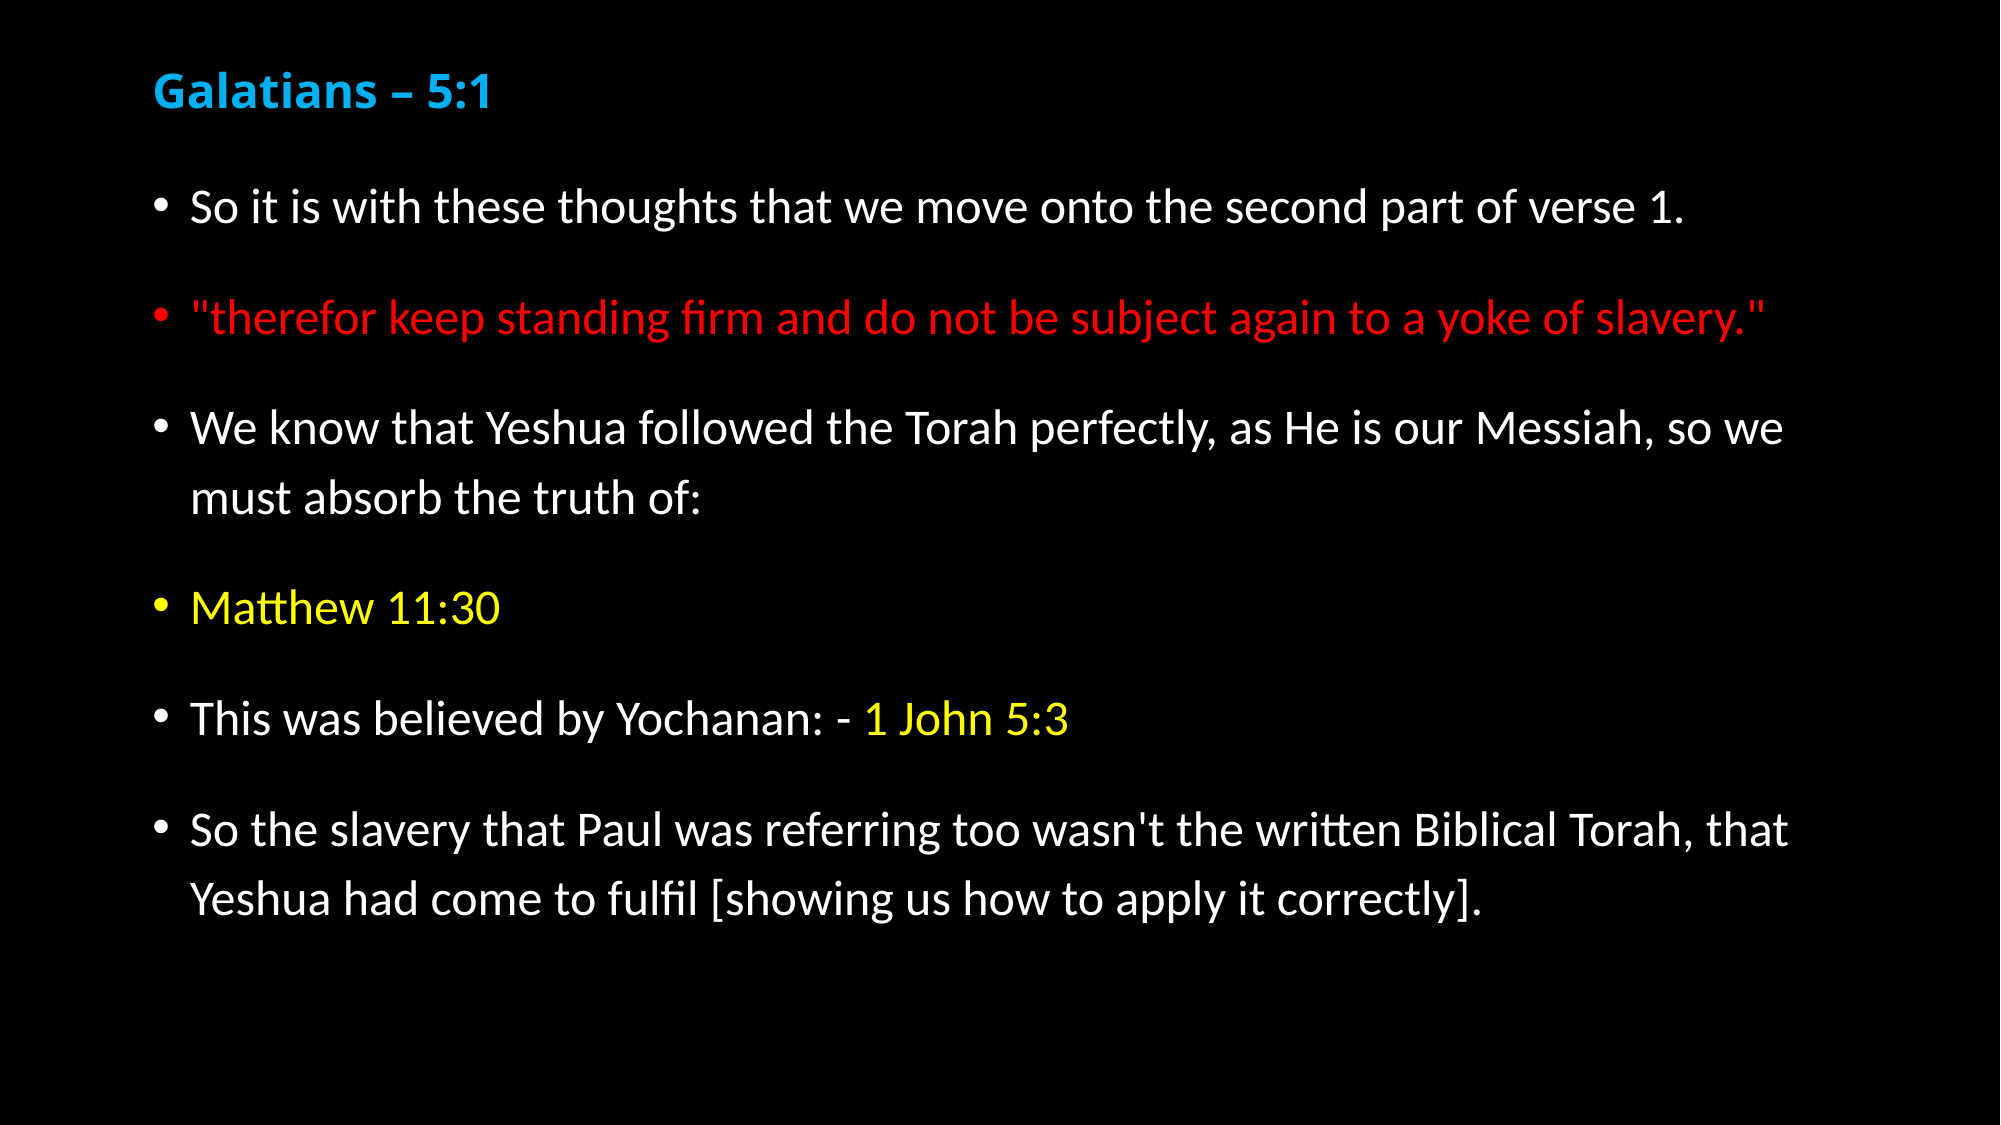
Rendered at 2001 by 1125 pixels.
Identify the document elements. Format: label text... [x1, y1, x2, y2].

title Galatians – 5:1 [137, 59, 1863, 127]
list So it is with these thoughts that we move onto the second part of verse 1. "therefor keep standing firm and do not be subject again to a yoke of slavery." We know that Yeshua followed the Torah perfectly, as He is our Messiah, so we must absorb the truth of: Matthew 11:30 This was believed by Yochanan: - 1 John 5:3 So the slavery that Paul was referring too wasn't the written Biblical Torah, that Yeshua had come to fulfil [showing us how to apply it correctly]. [137, 157, 1863, 1014]
